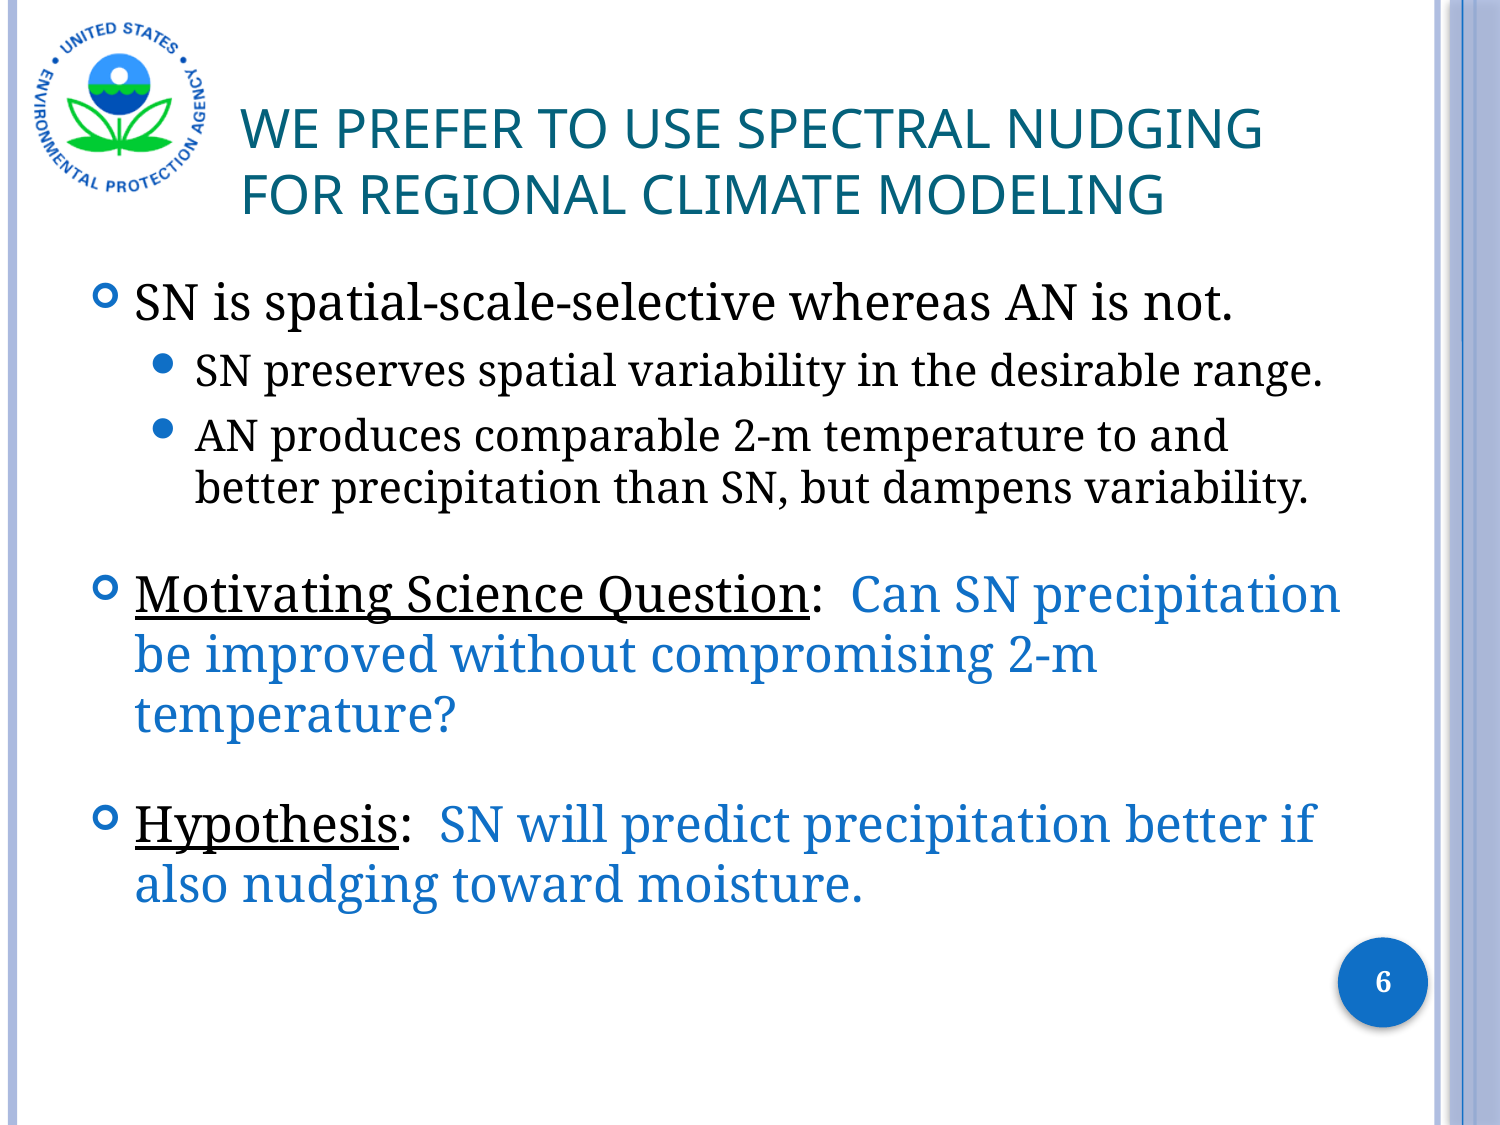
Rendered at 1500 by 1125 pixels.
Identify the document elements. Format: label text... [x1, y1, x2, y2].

slide_number 6 [1333, 940, 1434, 1027]
list SN is spatial-scale-selective whereas AN is not. SN preserves spatial variability in the desirable range. AN produces comparable 2-m temperature to and better precipitation than SN, but dampens variability. Motivating Science Question: Can SN precipitation be improved without compromising 2-m temperature? Hypothesis: SN will predict precipitation better if also nudging toward moisture. [75, 262, 1363, 1062]
picture [28, 15, 213, 200]
title We Prefer to use Spectral Nudging for Regional Climate Modeling [225, 45, 1300, 233]
